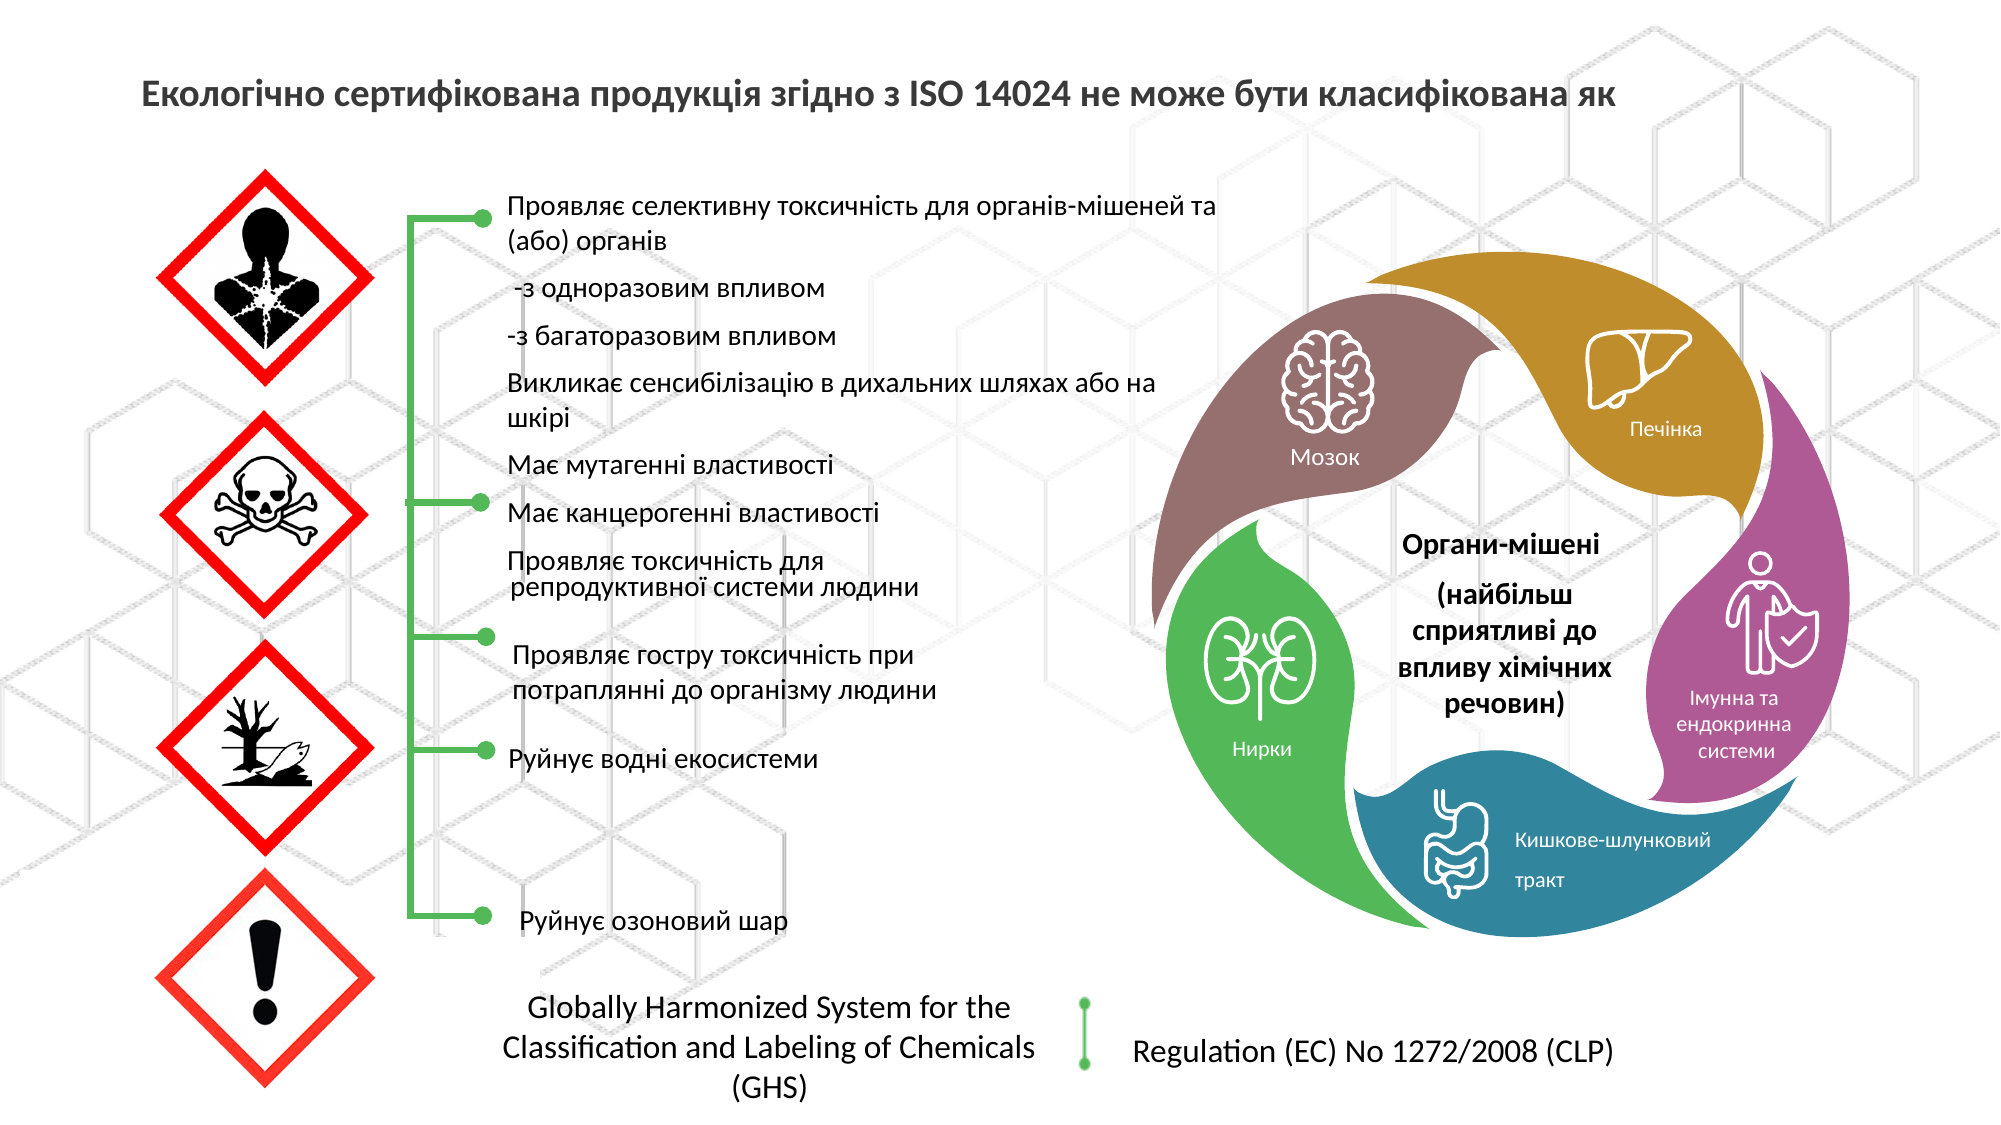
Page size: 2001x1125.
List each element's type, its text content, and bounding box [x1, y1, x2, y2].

text_box Нирки [1223, 729, 1302, 766]
text_box [1165, 518, 1431, 930]
text_box Руйнує озоновий шар [510, 896, 857, 941]
text_box [1151, 293, 1502, 629]
text_box Імунна та ендокринна системи [1667, 678, 1807, 768]
text_box [1363, 251, 1764, 522]
text_box Проявляє гостру токсичність при потраплянні до організму людини [503, 631, 969, 711]
text_box Проявляє селективну токсичність для органів-мішеней та (або) органів -з одноразовим впливом -з багаторазовим впливом Викликає сенсибілізацію в дихальних шляхах або на шкірі Має мутагенні властивості Має канцерогенні властивості Проявляє токсичність для [498, 181, 1232, 581]
text_box Кишкове-шлунковий тракт [1505, 821, 1721, 896]
text_box репродуктивної системи людини [495, 559, 935, 610]
text_box Regulation (EC) No 1272/2008 (CLP) [1125, 1019, 1623, 1073]
text_box Печінка [1620, 410, 1713, 446]
text_box Мозок [1281, 436, 1381, 476]
text_box [1646, 369, 1850, 804]
picture [0, 0, 2000, 1125]
text_box Органи-мішені (найбільш сприятливі до впливу хімічних речовин) [1381, 514, 1628, 725]
text_box Руйнує водні екосистеми [499, 729, 993, 779]
title Екологічно сертифікована продукція згідно з ISO 14024 не може бути класифікована як [123, 71, 1693, 269]
text_box [1353, 750, 1799, 938]
text_box Globally Harmonized System for the Classification and Labeling of Chemicals (GHS) [492, 982, 1046, 1109]
